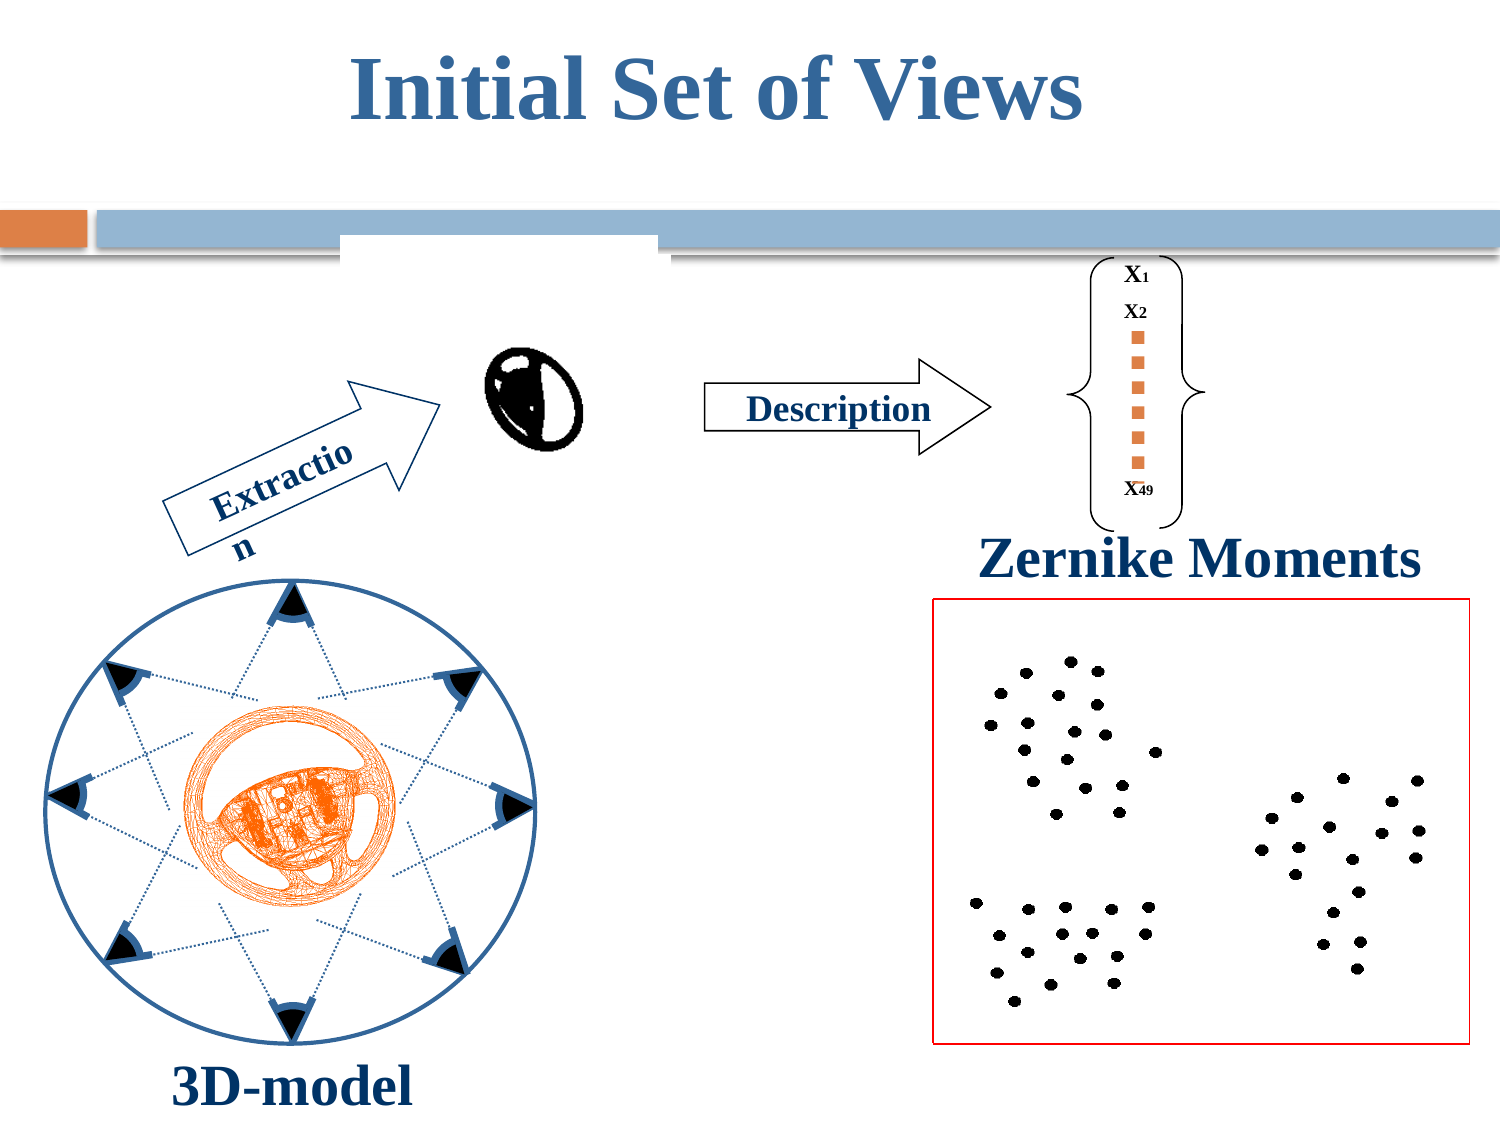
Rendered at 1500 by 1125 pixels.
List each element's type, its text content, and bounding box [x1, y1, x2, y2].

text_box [374, 254, 1387, 280]
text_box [48, 295, 928, 934]
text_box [1095, 291, 1243, 598]
picture [933, 599, 1470, 1044]
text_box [71, 943, 928, 985]
text_box 3D-model [156, 1053, 625, 1125]
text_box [44, 939, 217, 1044]
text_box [215, 235, 1085, 289]
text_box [92, 290, 1095, 884]
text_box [1097, 295, 1170, 598]
slide_number 63 [0, 208, 88, 249]
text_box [1375, 280, 1440, 598]
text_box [222, 995, 928, 1042]
text_box X1 X2 X49 [1109, 249, 1191, 253]
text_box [222, 276, 1371, 598]
text_box Initial Set of Views [174, 0, 1287, 150]
